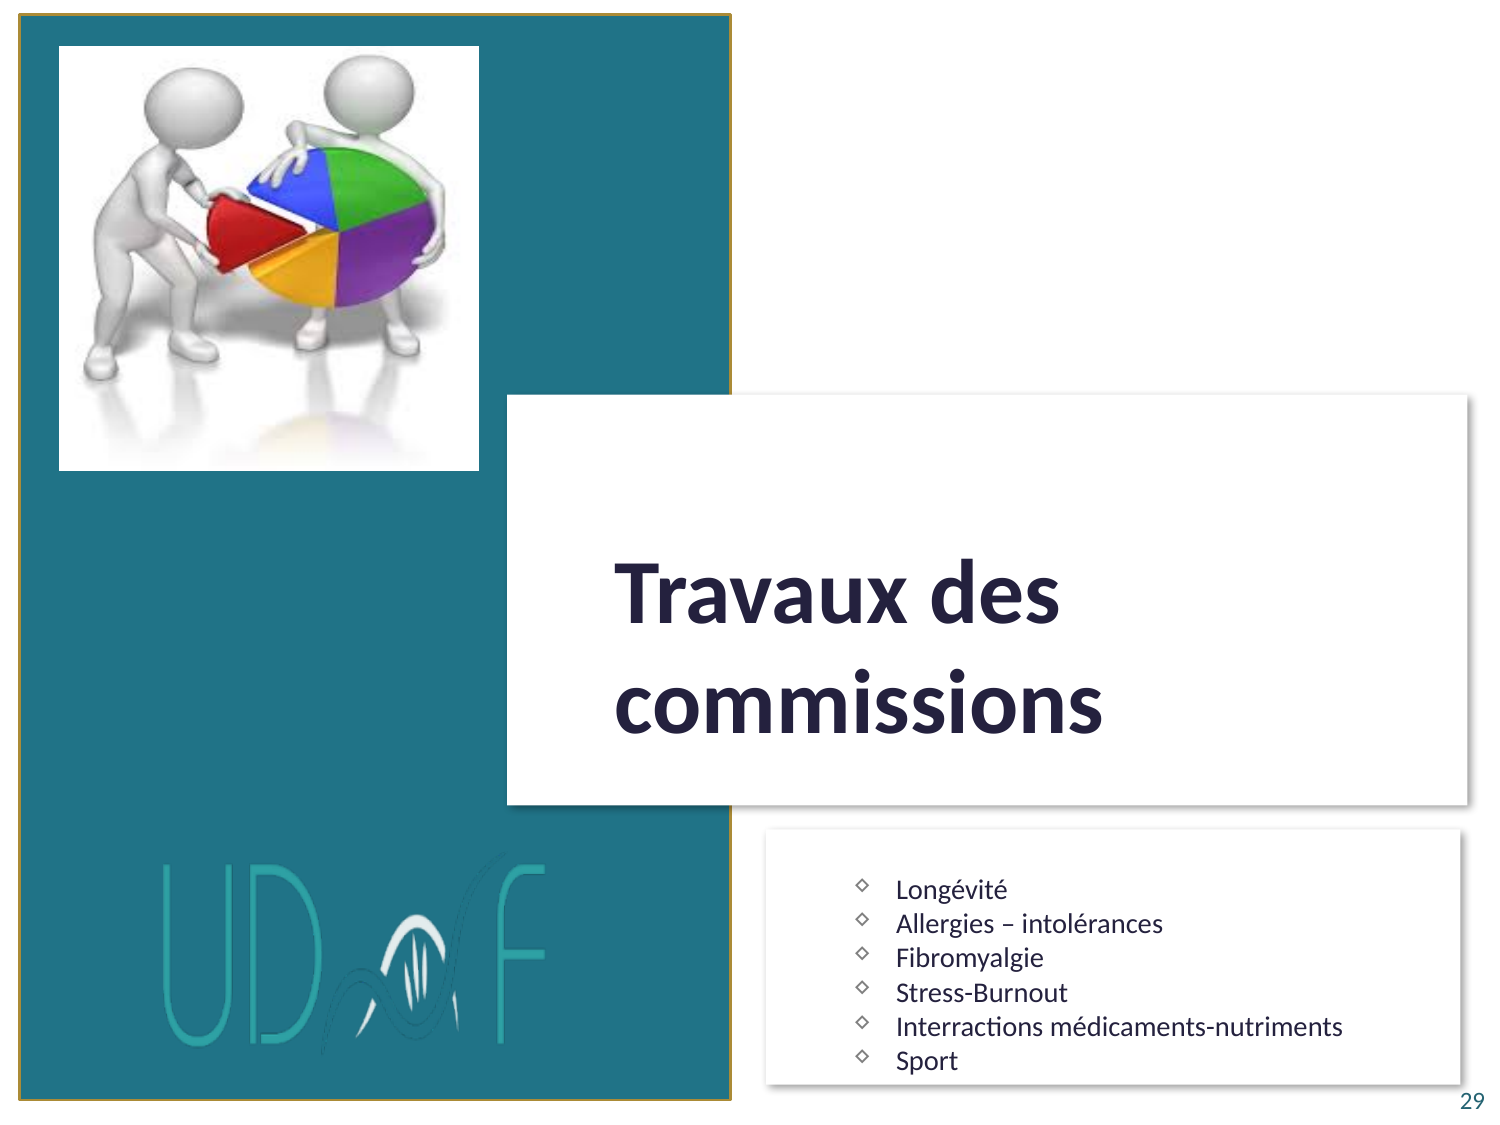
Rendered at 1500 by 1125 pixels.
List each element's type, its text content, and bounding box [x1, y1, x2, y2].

text_box [506, 393, 1469, 807]
picture [162, 851, 548, 1059]
text_box [18, 13, 732, 1101]
text_box Longévité Allergies – intolérances Fibromyalgie Stress-Burnout Interractions médicaments-nutriments Sport [765, 829, 1461, 1085]
picture [58, 46, 480, 471]
title Travaux des commissions [599, 524, 1375, 676]
